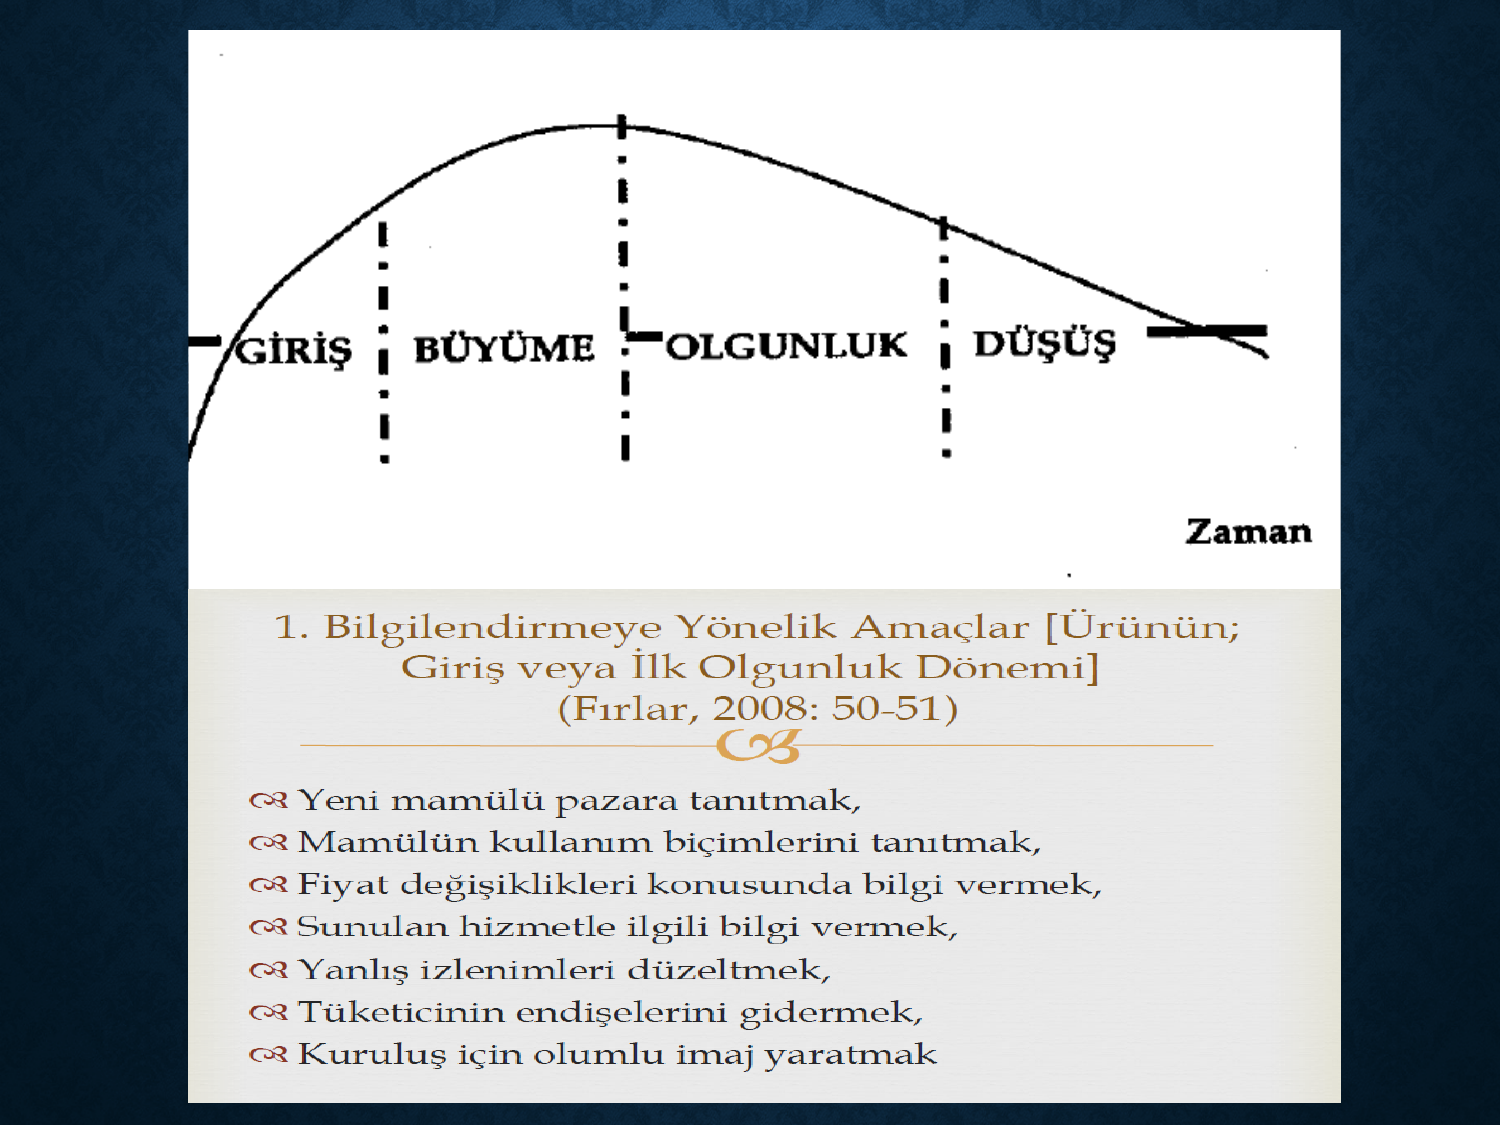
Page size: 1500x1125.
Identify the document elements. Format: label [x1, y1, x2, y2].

picture [187, 30, 1342, 1104]
